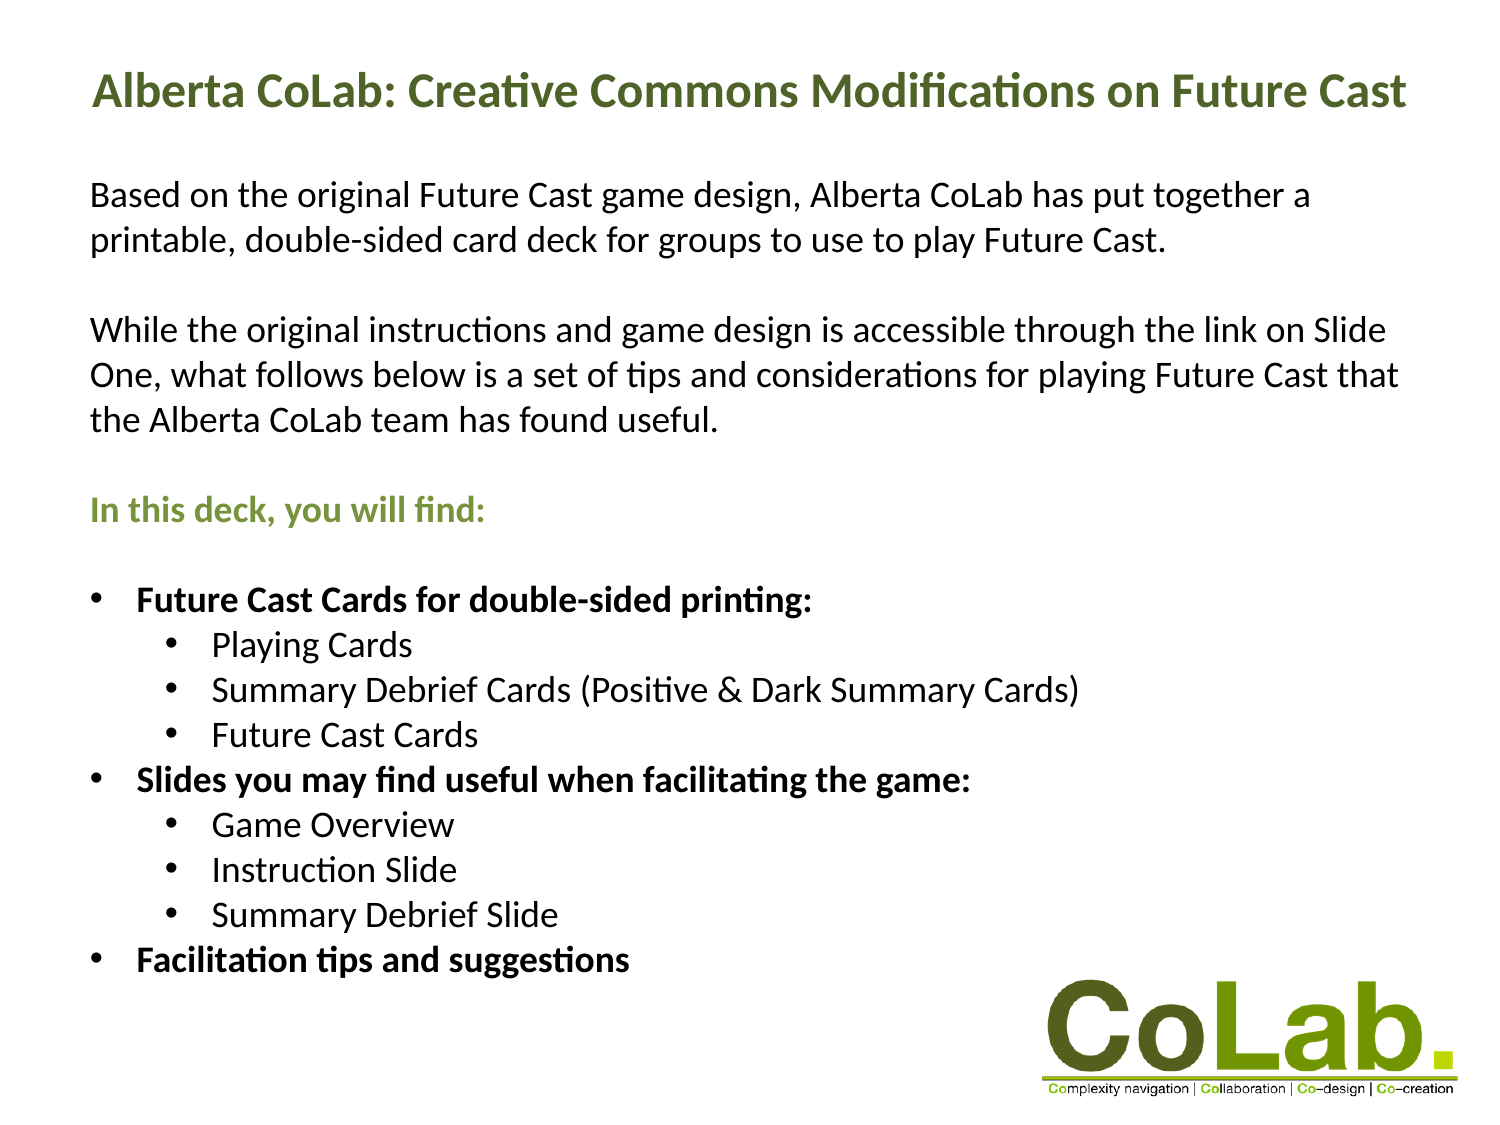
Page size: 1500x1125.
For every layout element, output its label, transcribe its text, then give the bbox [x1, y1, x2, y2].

picture [1037, 976, 1462, 1097]
text_box Alberta CoLab: Creative Commons Modifications on Future Cast [0, 49, 1500, 125]
text_box Based on the original Future Cast game design, Alberta CoLab has put together a printable, double-sided card deck for groups to use to play Future Cast. While the original instructions and game design is accessible through the link on Slide One, what follows below is a set of tips and considerations for playing Future Cast that the Alberta CoLab team has found useful. In this deck, you will find: Future Cast Cards for double-sided printing: Playing Cards Summary Debrief Cards (Positive & Dark Summary Cards) Future Cast Cards Slides you may find useful when facilitating the game: Game Overview Instruction Slide Summary Debrief Slide Facilitation tips and suggestions [74, 162, 1425, 988]
